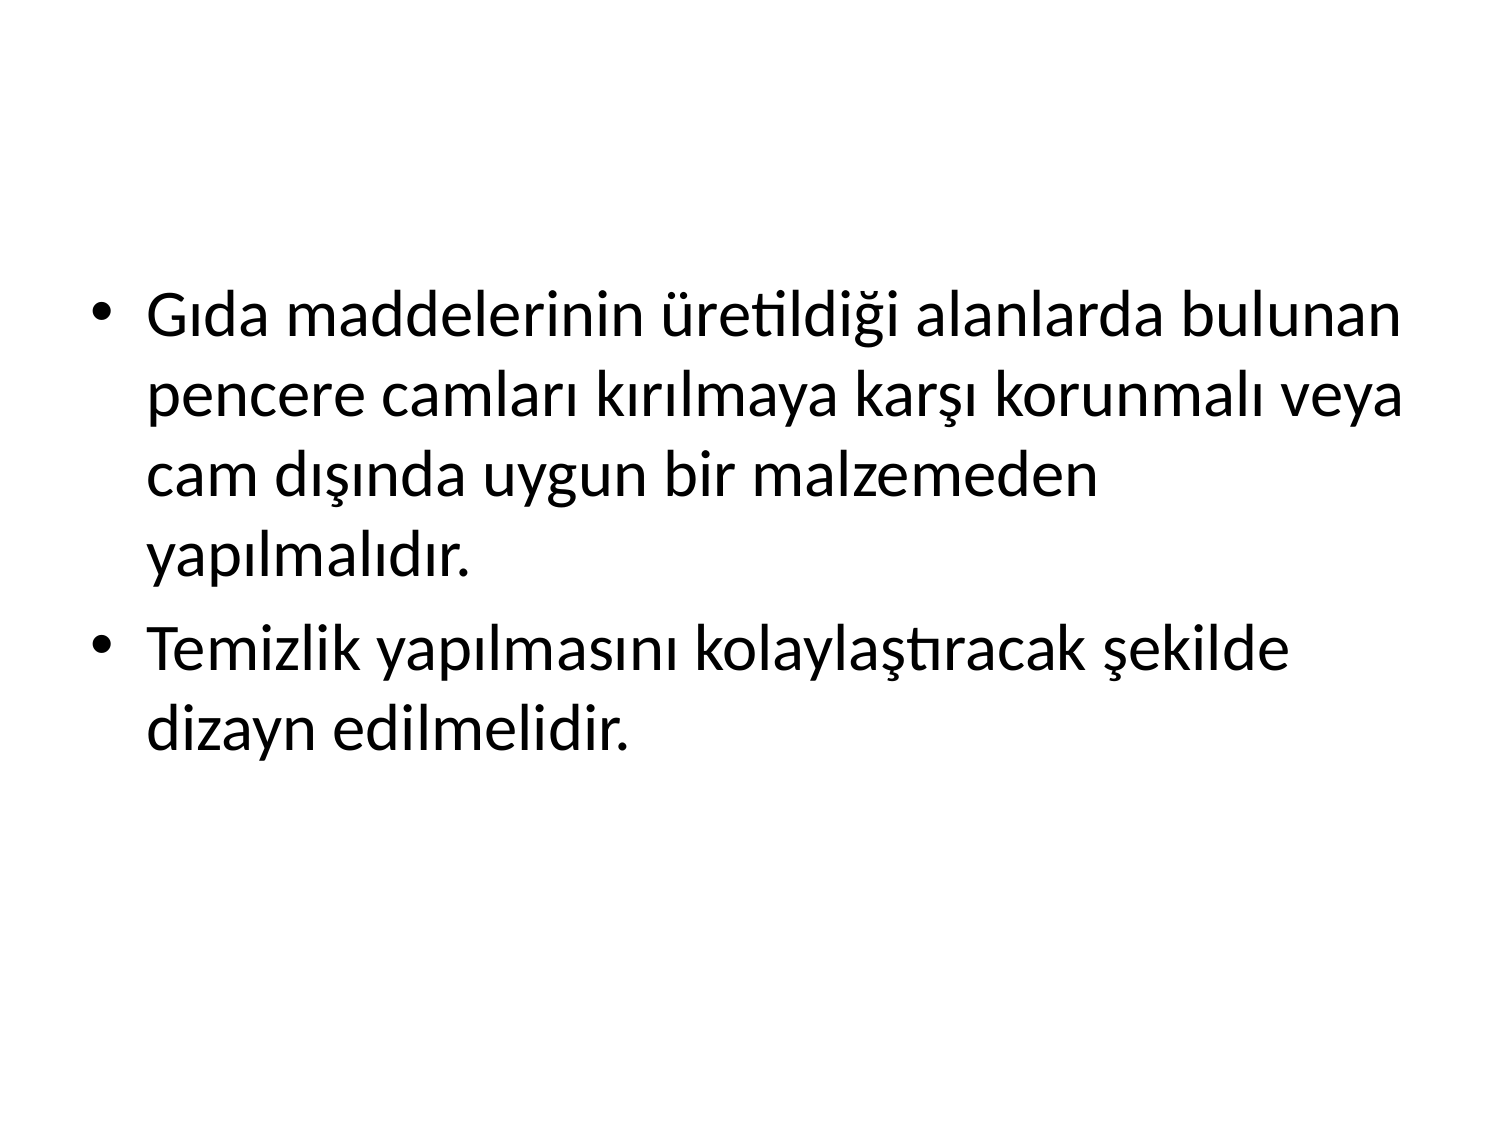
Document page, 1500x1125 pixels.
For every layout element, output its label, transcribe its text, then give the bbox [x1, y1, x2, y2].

list Gıda maddelerinin üretildiği alanlarda bulunan pencere camları kırılmaya karşı korunmalı veya cam dışında uygun bir malzemeden yapılmalıdır. Temizlik yapılmasını kolaylaştıracak şekilde dizayn edilmelidir. [75, 262, 1425, 1005]
